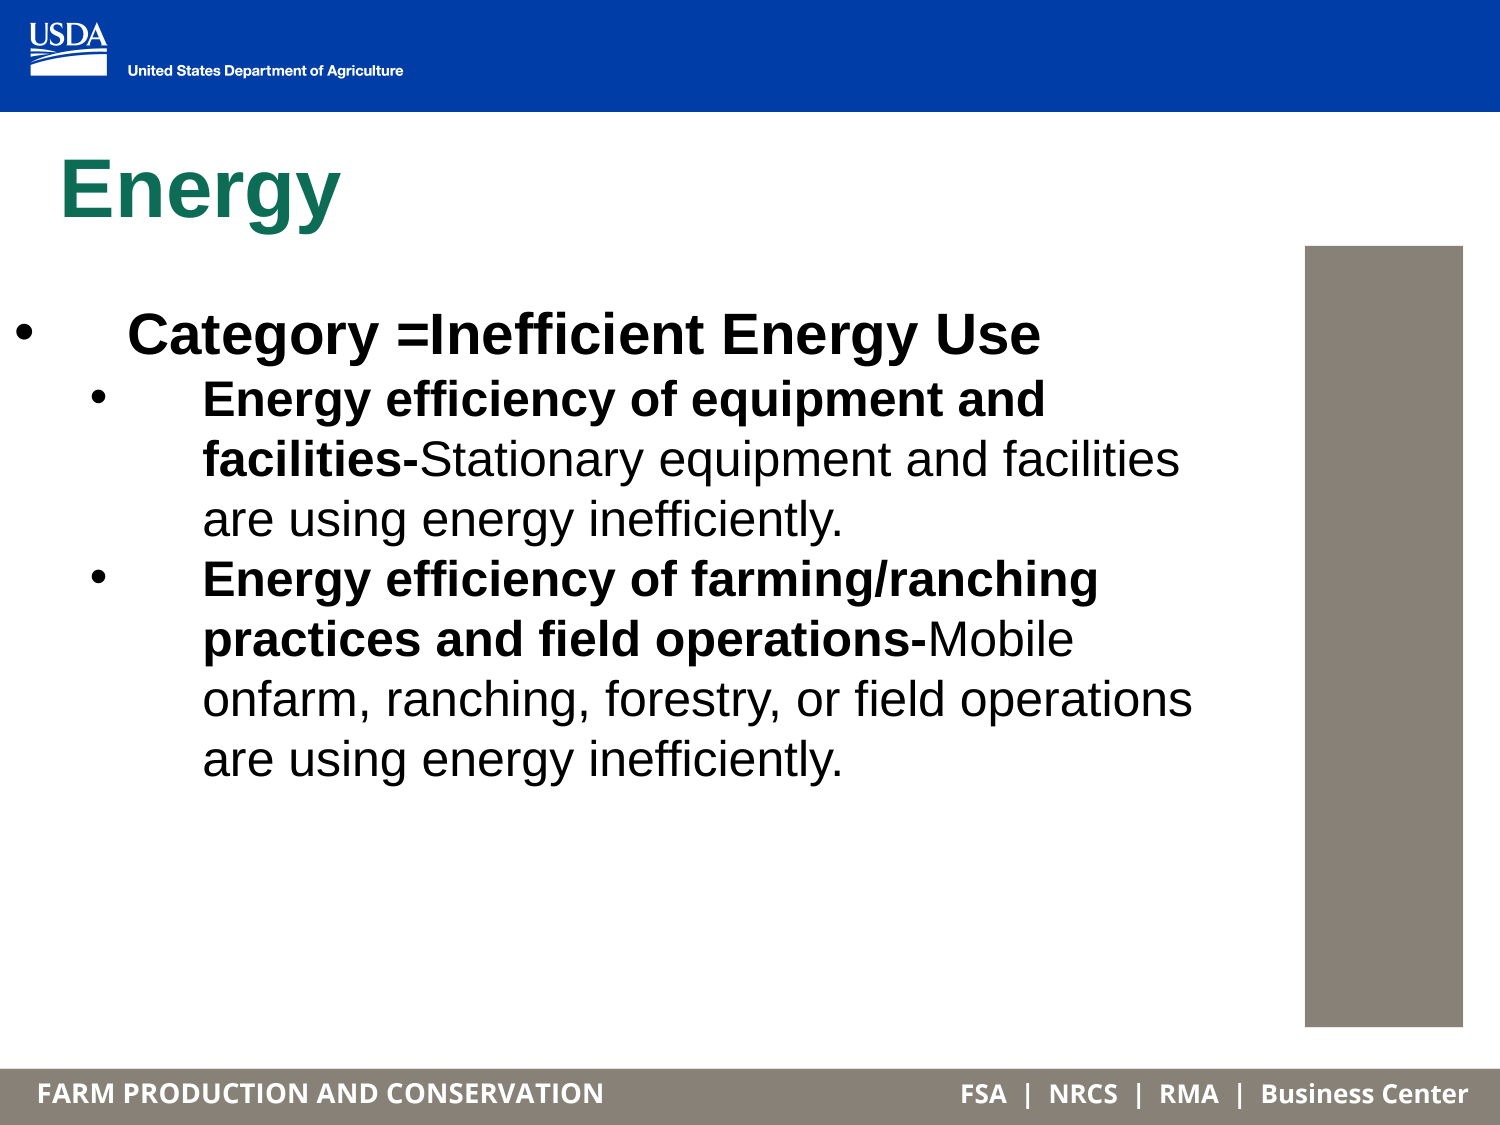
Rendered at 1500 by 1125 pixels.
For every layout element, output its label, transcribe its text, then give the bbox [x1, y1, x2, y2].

text_box Category =Inefficient Energy Use Energy efficiency of equipment and facilities-Stationary equipment and facilities are using energy inefficiently. Energy efficiency of farming/ranching practices and field operations-Mobile onfarm, ranching, forestry, or field operations are using energy inefficiently. [0, 288, 1238, 794]
picture [0, 0, 1500, 1125]
title Energy [45, 138, 1500, 247]
